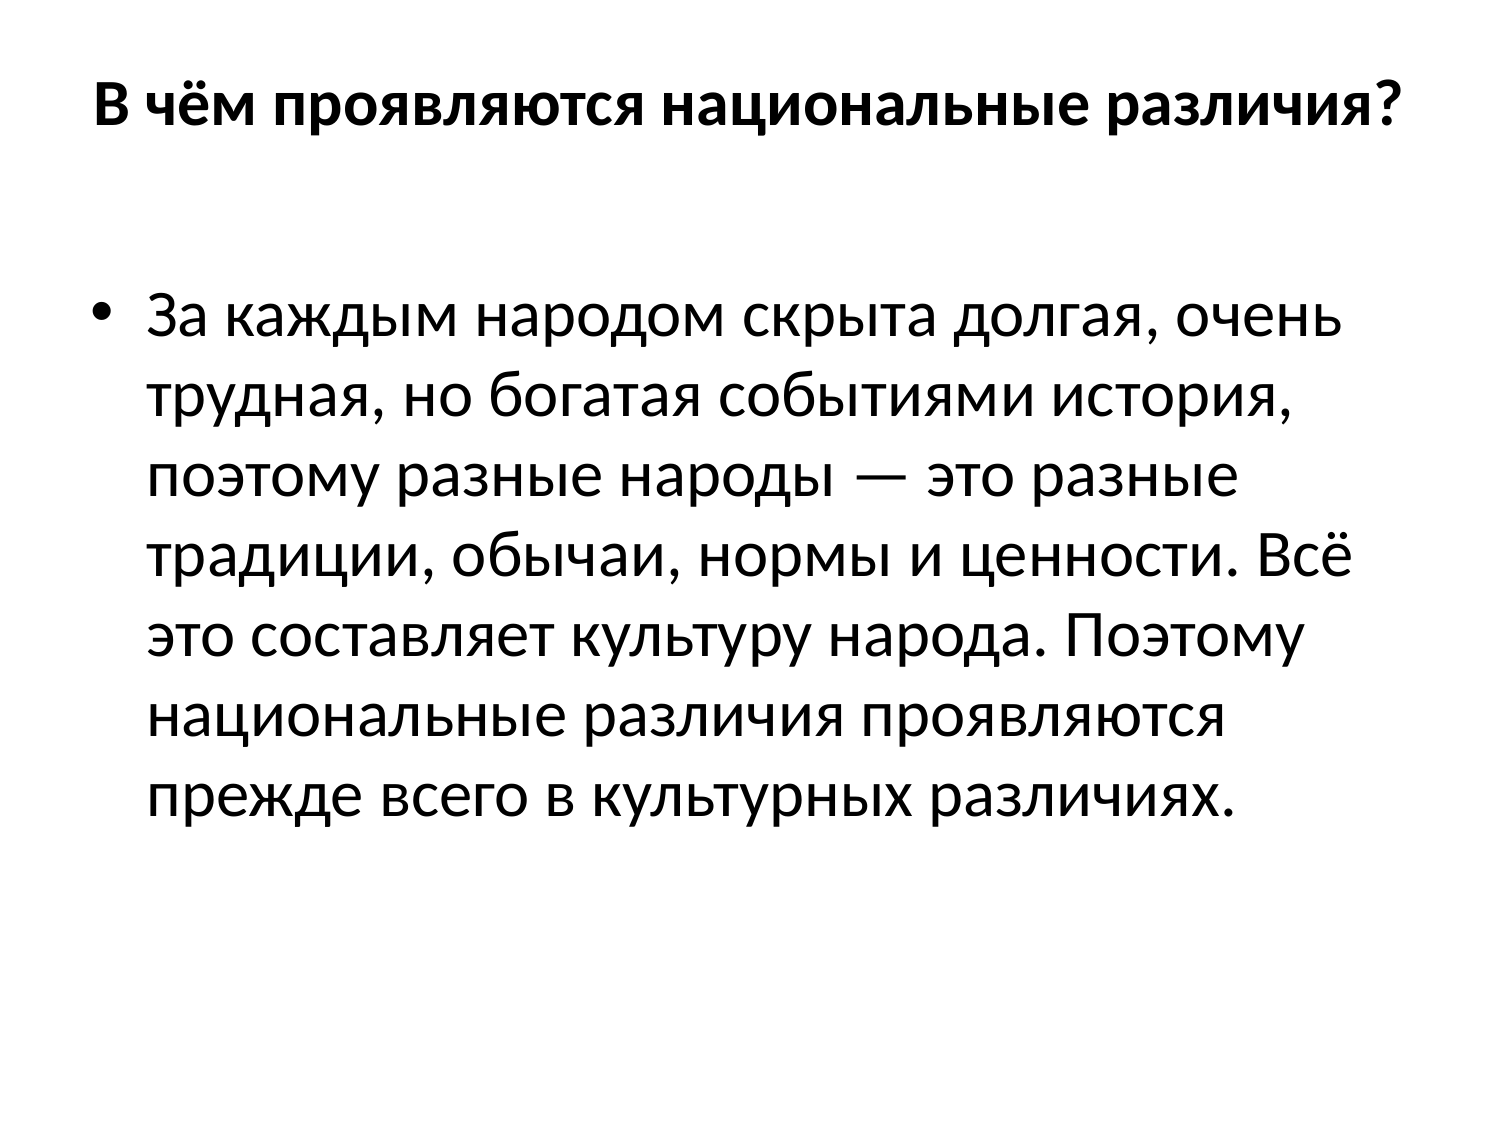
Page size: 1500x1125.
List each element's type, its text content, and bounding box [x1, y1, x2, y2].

list За каждым народом скрыта долгая, очень трудная, но богатая событиями история, поэтому разные народы — это разные традиции, обычаи, нормы и ценности. Всё это составляет культуру народа. Поэтому национальные различия проявляются прежде всего в культурных различиях. [74, 262, 1426, 1006]
title В чём проявляются национальные различия? [74, 44, 1426, 233]
